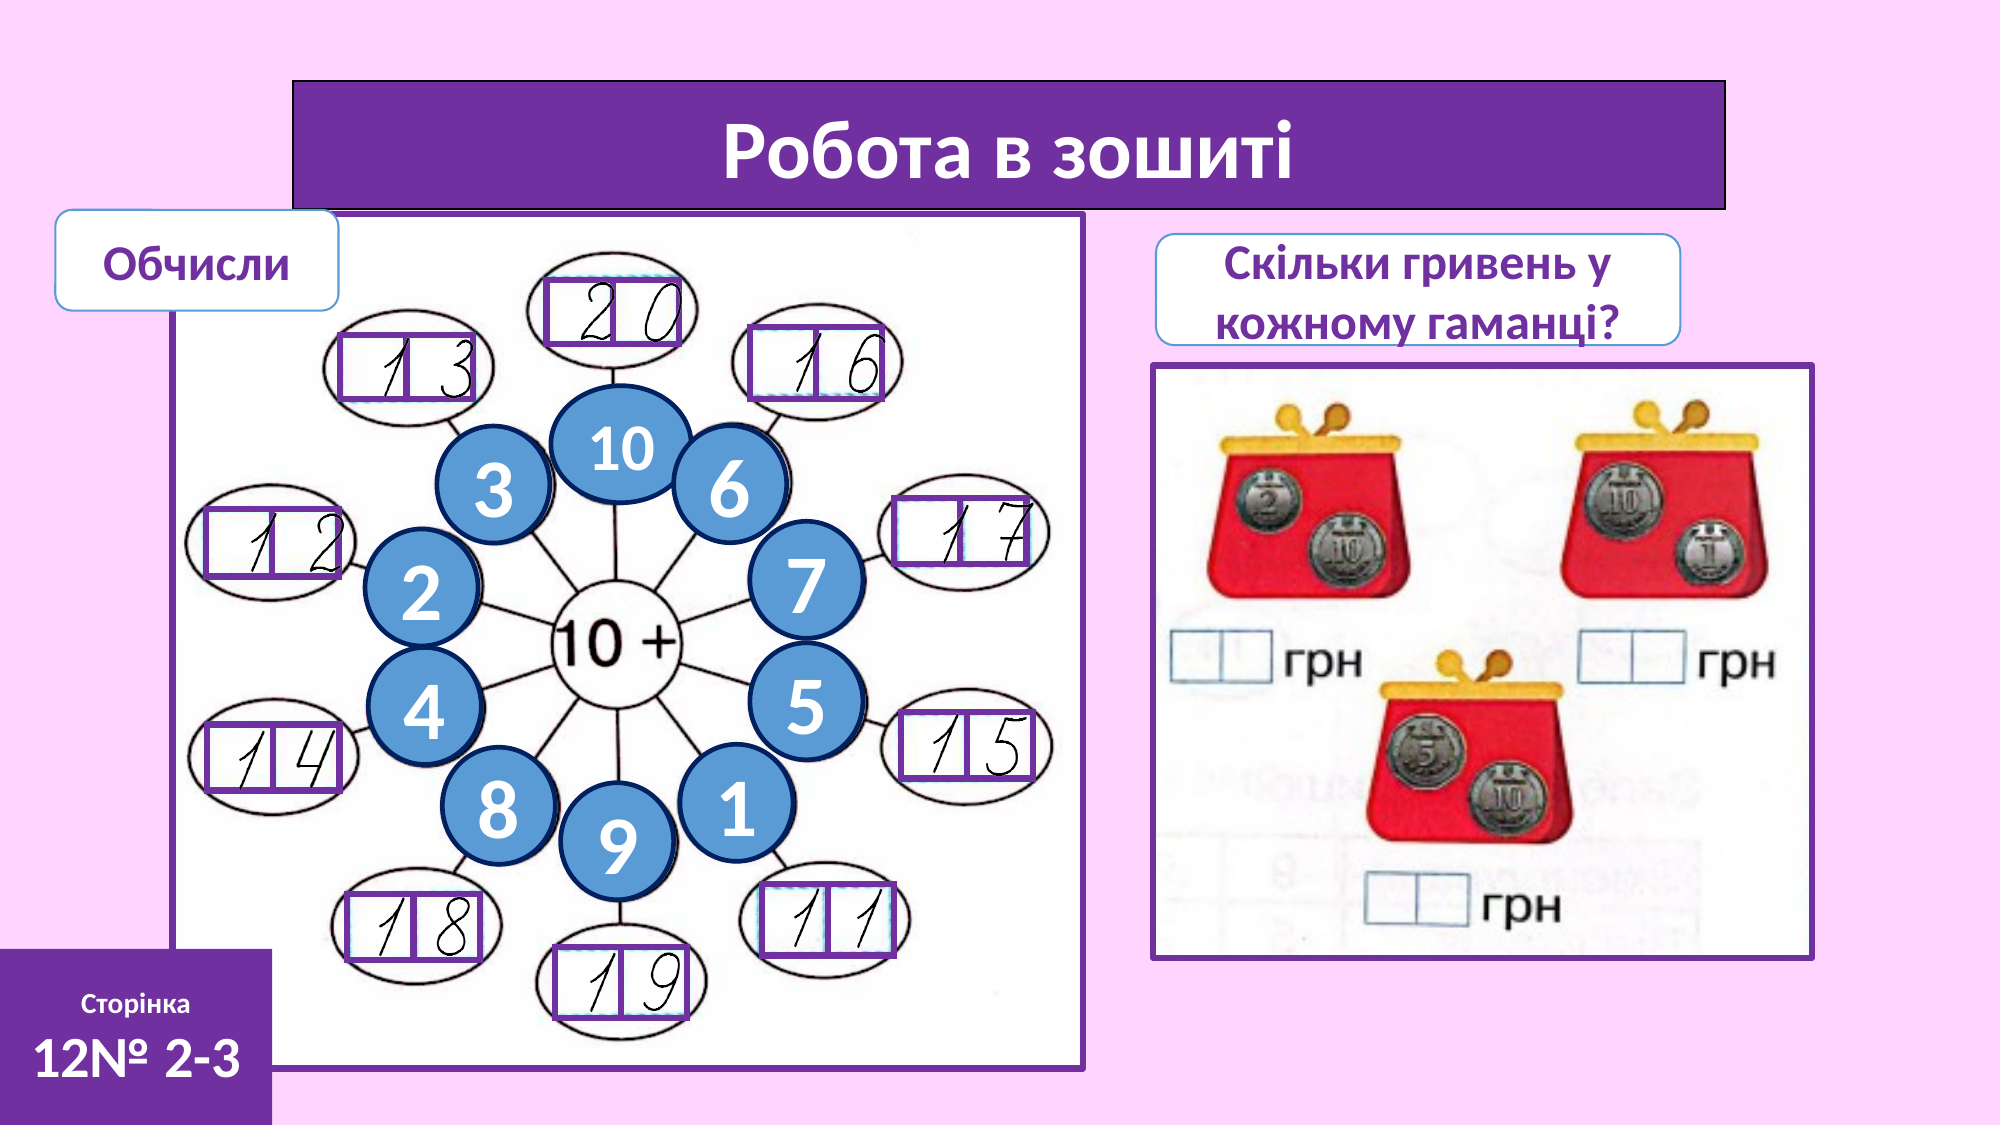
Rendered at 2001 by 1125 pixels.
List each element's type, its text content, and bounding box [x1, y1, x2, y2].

picture [992, 474, 1045, 588]
picture [912, 677, 1037, 791]
picture [218, 701, 348, 815]
picture [358, 869, 484, 983]
picture [363, 310, 494, 425]
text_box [175, 217, 1080, 1066]
text_box Сторінка 12№ 2-3 [0, 948, 273, 1125]
picture [231, 485, 368, 599]
picture [773, 861, 900, 962]
picture [639, 255, 692, 369]
picture [776, 305, 895, 420]
text_box Обчисли [54, 208, 337, 312]
picture [560, 254, 638, 367]
picture [922, 477, 986, 577]
text_box Робота в зошиті [292, 80, 1726, 210]
picture [1155, 368, 1809, 955]
text_box Скільки гривень у кожному гаманці? [1154, 232, 1682, 347]
picture [570, 925, 694, 1038]
